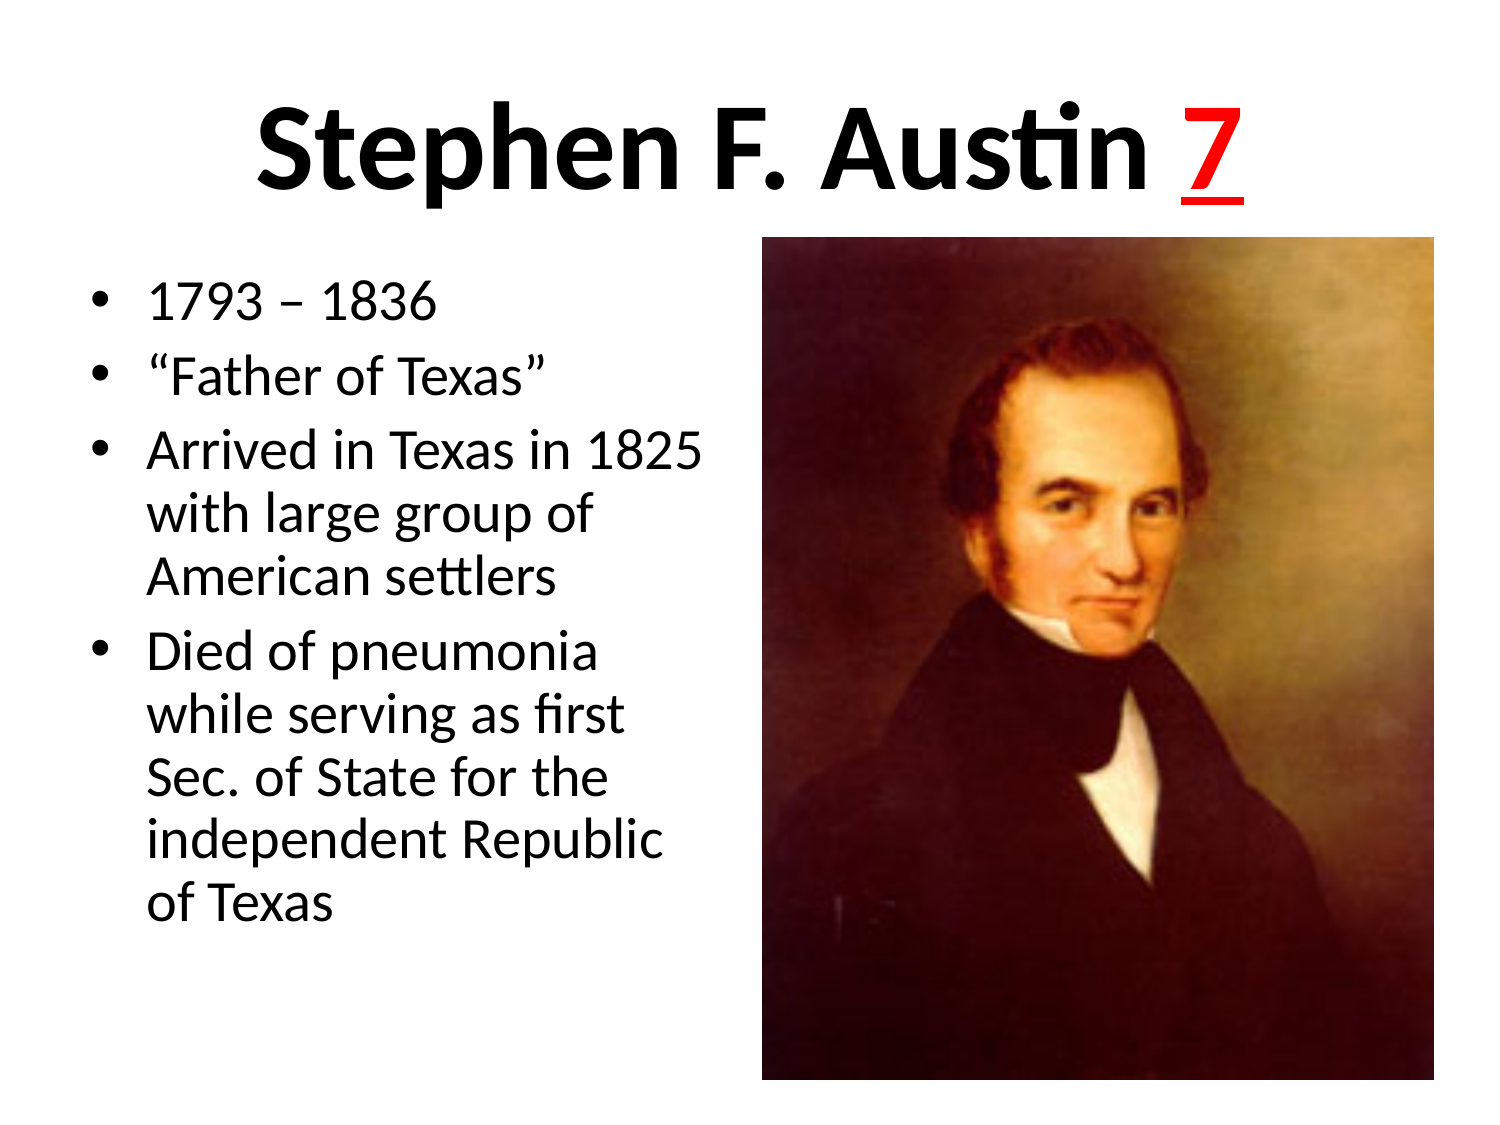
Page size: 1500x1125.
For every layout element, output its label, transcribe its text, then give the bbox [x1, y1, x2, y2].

picture [762, 237, 1434, 1080]
list 1793 – 1836 “Father of Texas” Arrived in Texas in 1825 with large group of American settlers Died of pneumonia while serving as first Sec. of State for the independent Republic of Texas [75, 262, 738, 1006]
title Stephen F. Austin 7 [75, 45, 1425, 233]
